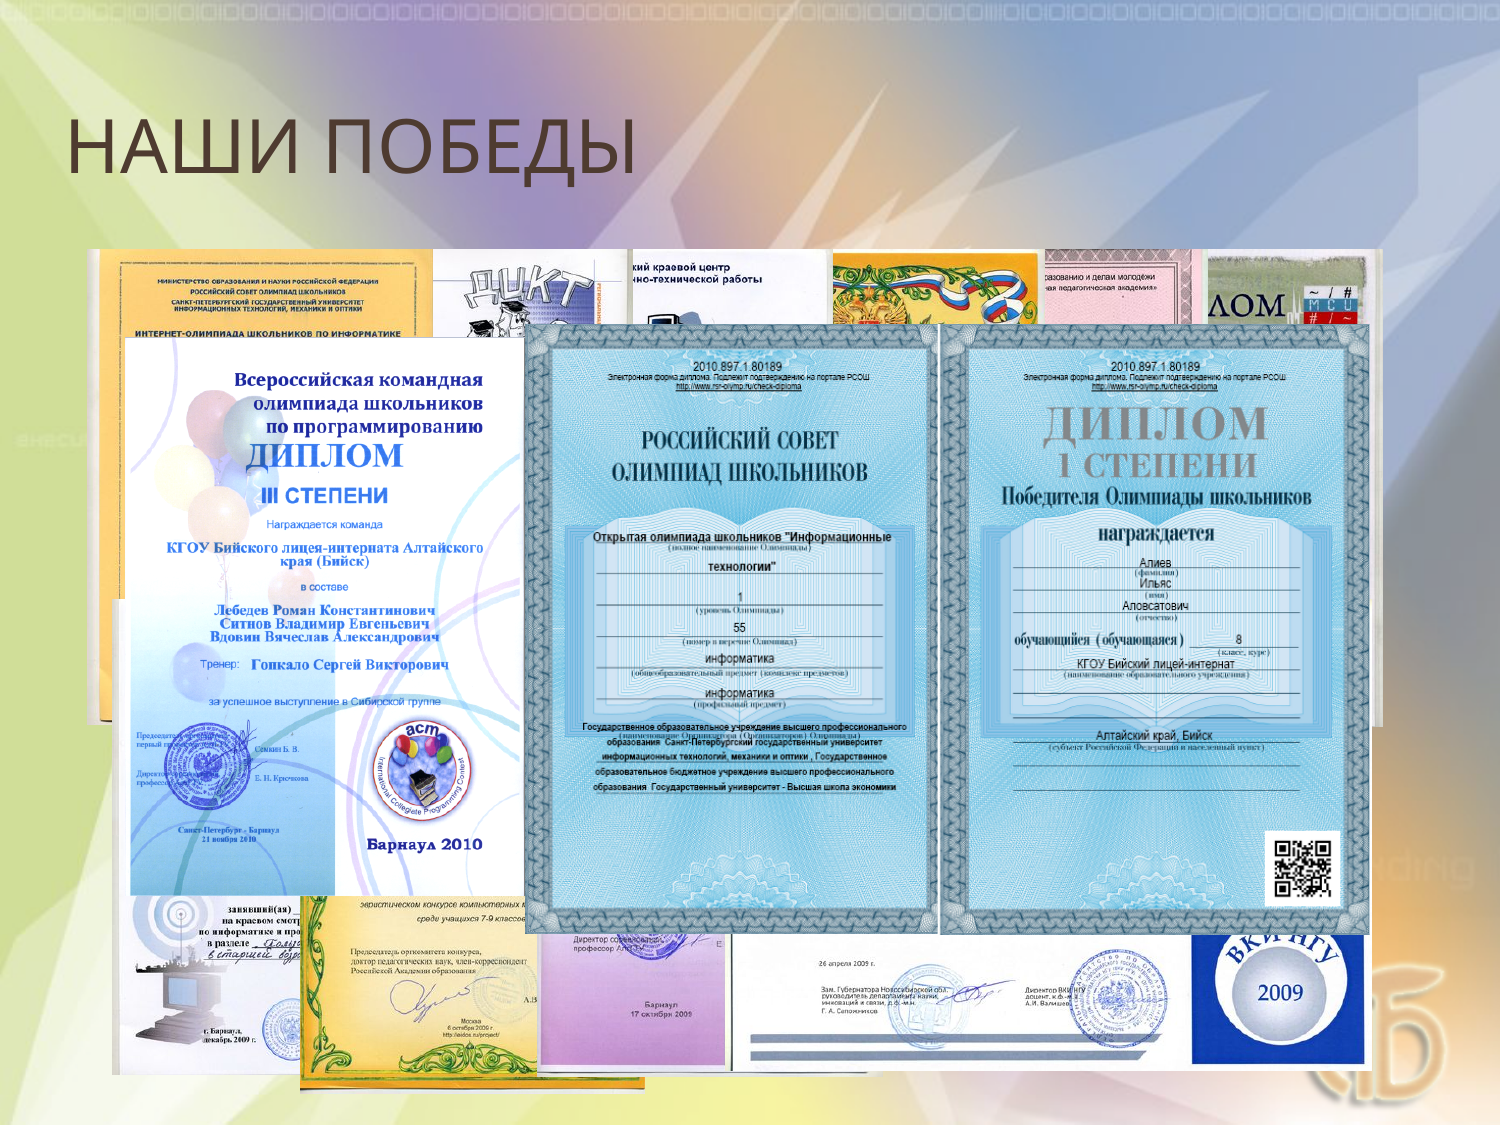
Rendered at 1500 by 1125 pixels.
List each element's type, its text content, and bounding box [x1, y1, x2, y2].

picture [724, 934, 1372, 1071]
picture [87, 249, 1383, 1075]
picture [299, 906, 646, 1094]
title Наши победы [50, 75, 1475, 213]
picture [537, 945, 727, 1078]
